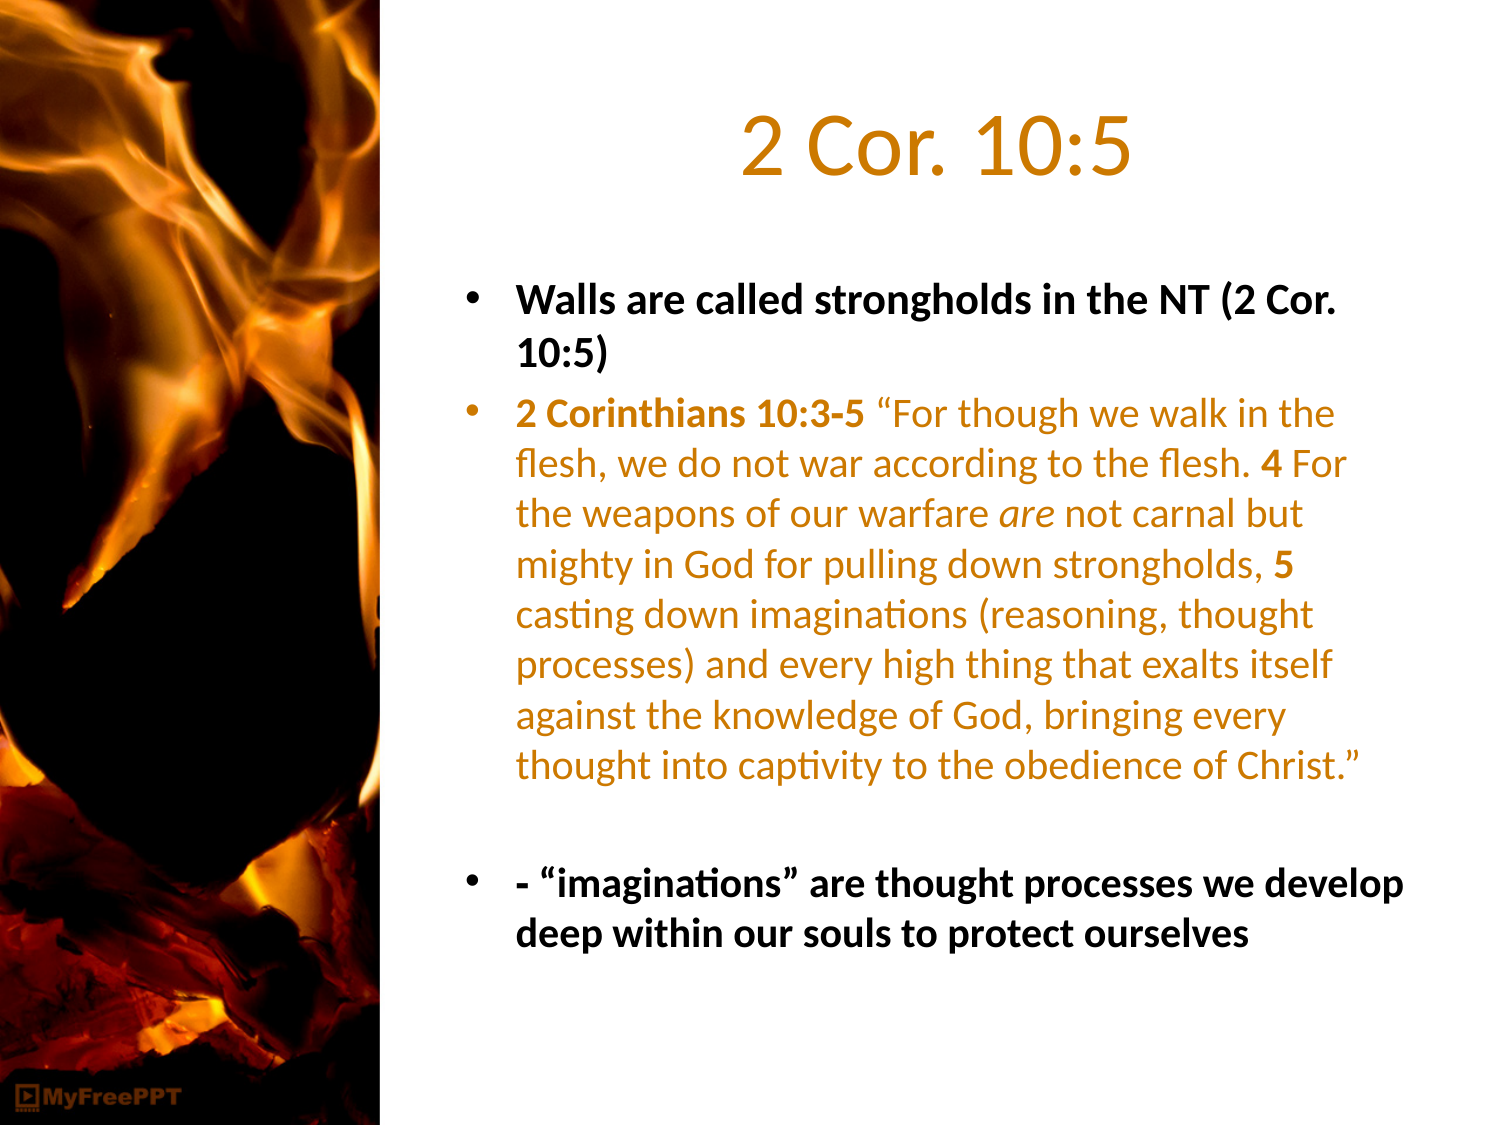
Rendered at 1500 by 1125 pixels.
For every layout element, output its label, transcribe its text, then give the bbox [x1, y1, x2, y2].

list Walls are called strongholds in the NT (2 Cor. 10:5) 2 Corinthians 10:3‐5 “For though we walk in the flesh, we do not war according to the flesh. 4 For the weapons of our warfare are not carnal but mighty in God for pulling down strongholds, 5 casting down imaginations (reasoning, thought processes) and every high thing that exalts itself against the knowledge of God, bringing every thought into captivity to the obedience of Christ.” ‐ “imaginations” are thought processes we develop deep within our souls to protect ourselves [450, 262, 1425, 1005]
title 2 Cor. 10:5 [450, 45, 1425, 233]
picture [0, 0, 1500, 1125]
